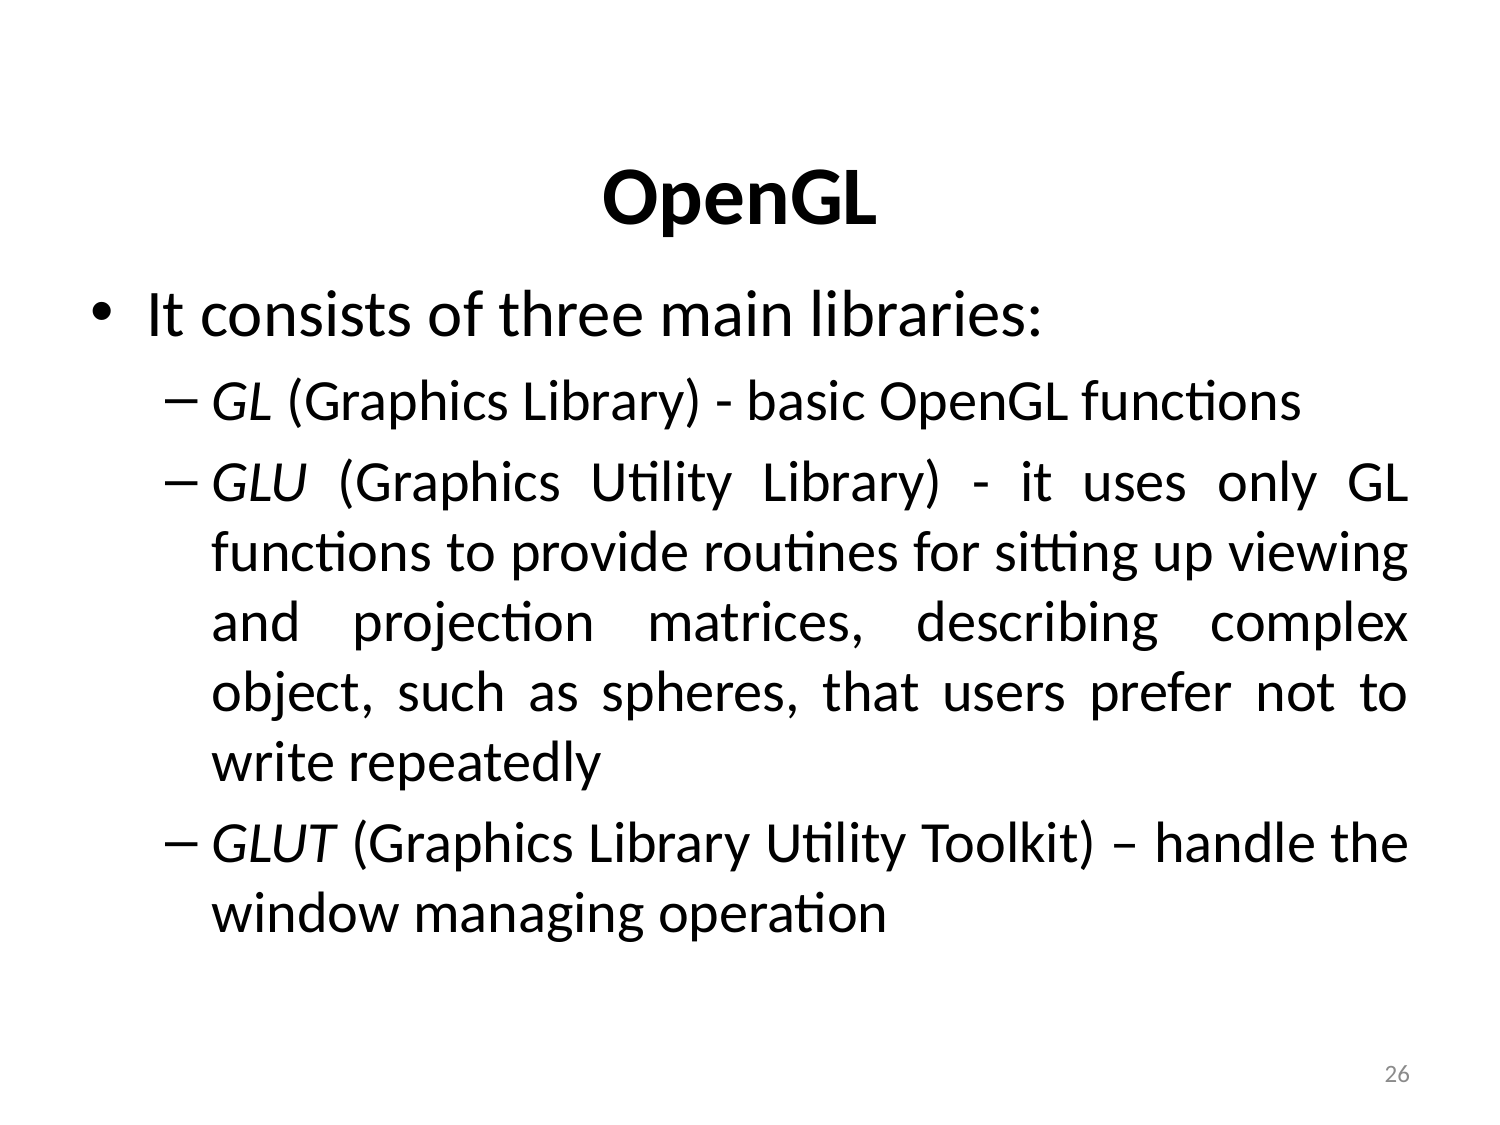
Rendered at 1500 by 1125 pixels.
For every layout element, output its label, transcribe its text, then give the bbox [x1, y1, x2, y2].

title OpenGL [75, 115, 1425, 262]
slide_number 26 [1074, 1042, 1425, 1103]
list It consists of three main libraries: GL (Graphics Library) - basic OpenGL functions GLU (Graphics Utility Library) - it uses only GL functions to provide routines for sitting up viewing and projection matrices, describing complex object, such as spheres, that users prefer not to write repeatedly GLUT (Graphics Library Utility Toolkit) – handle the window managing operation [75, 262, 1425, 1005]
